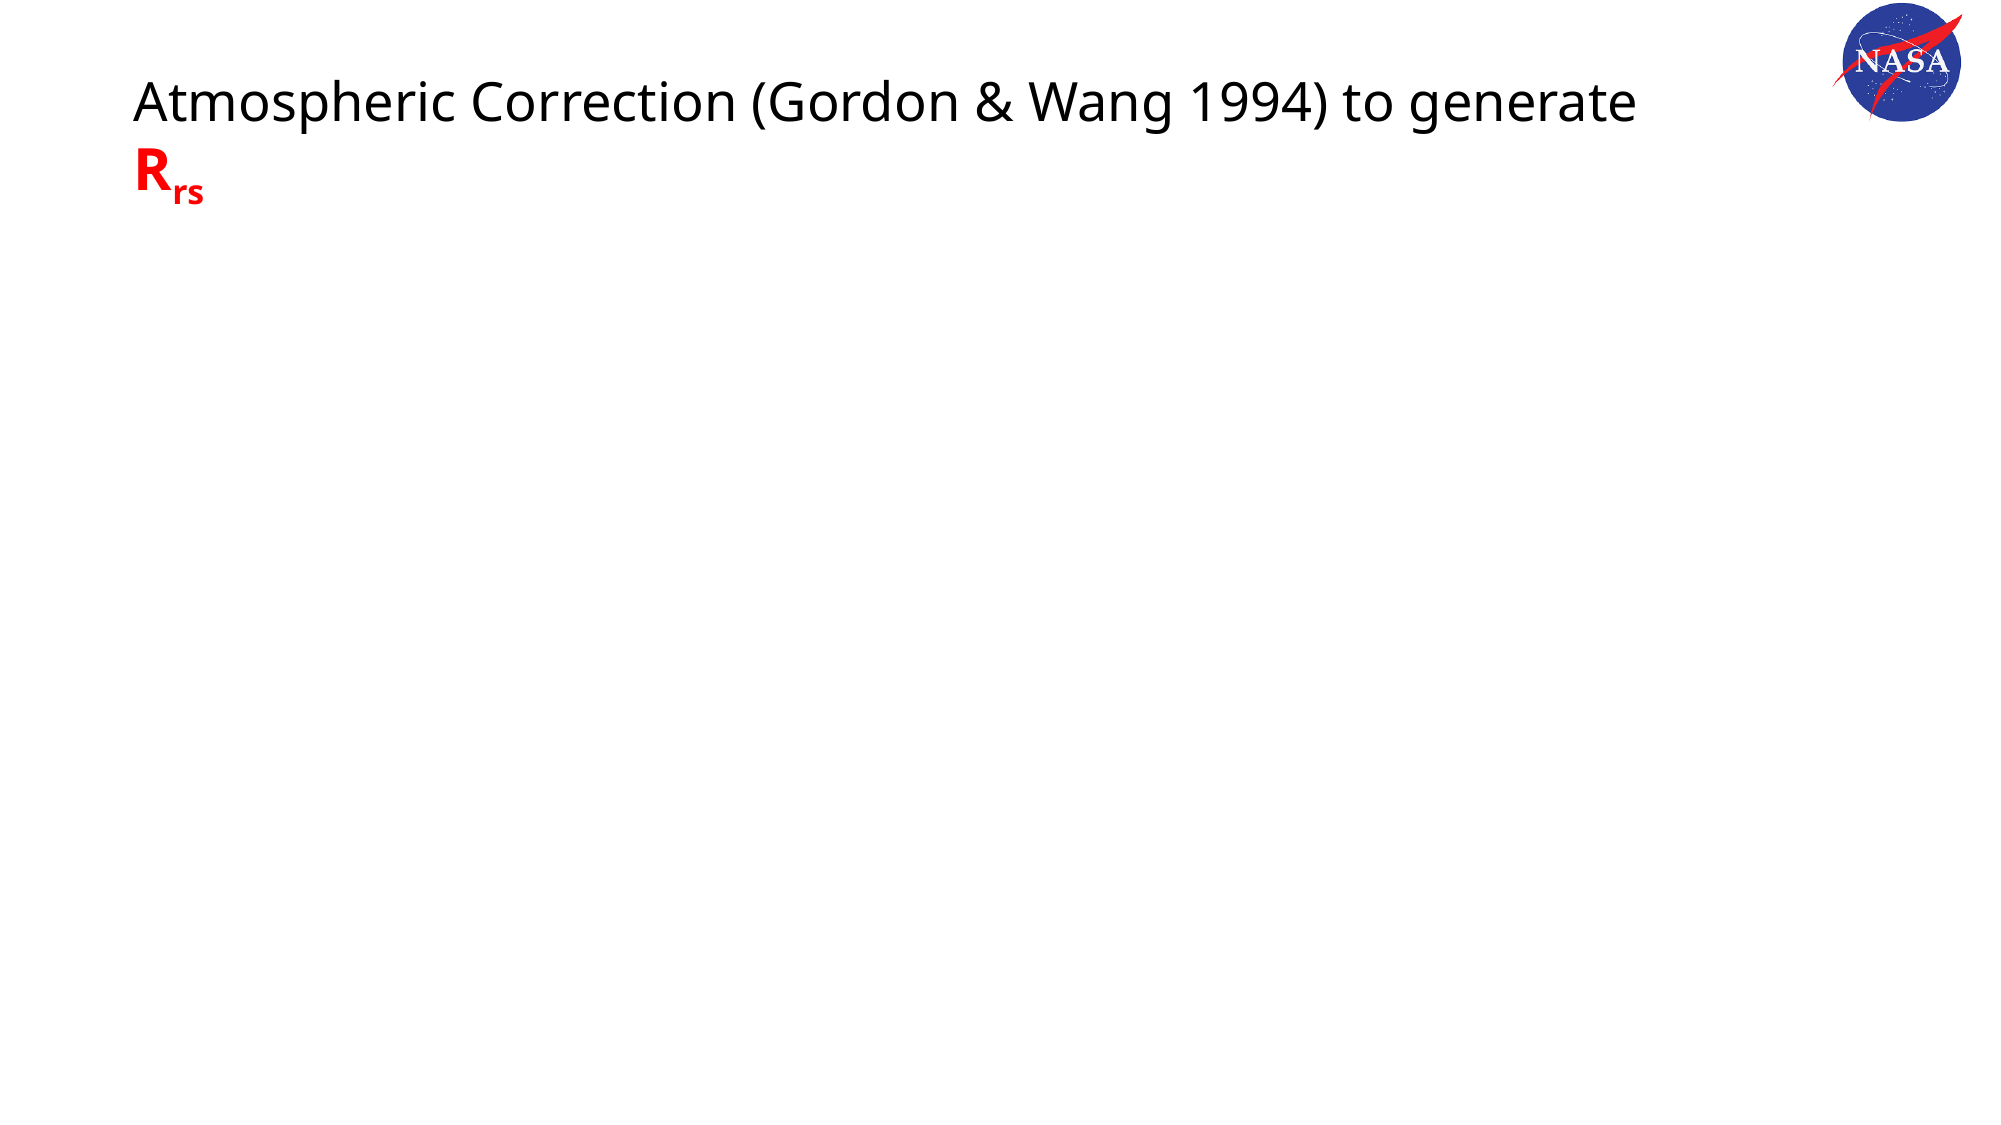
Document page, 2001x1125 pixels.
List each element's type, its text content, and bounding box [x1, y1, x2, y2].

title Atmospheric Correction (Gordon & Wang 1994) to generate Rrs [118, 45, 1691, 234]
picture [1828, 0, 1979, 125]
